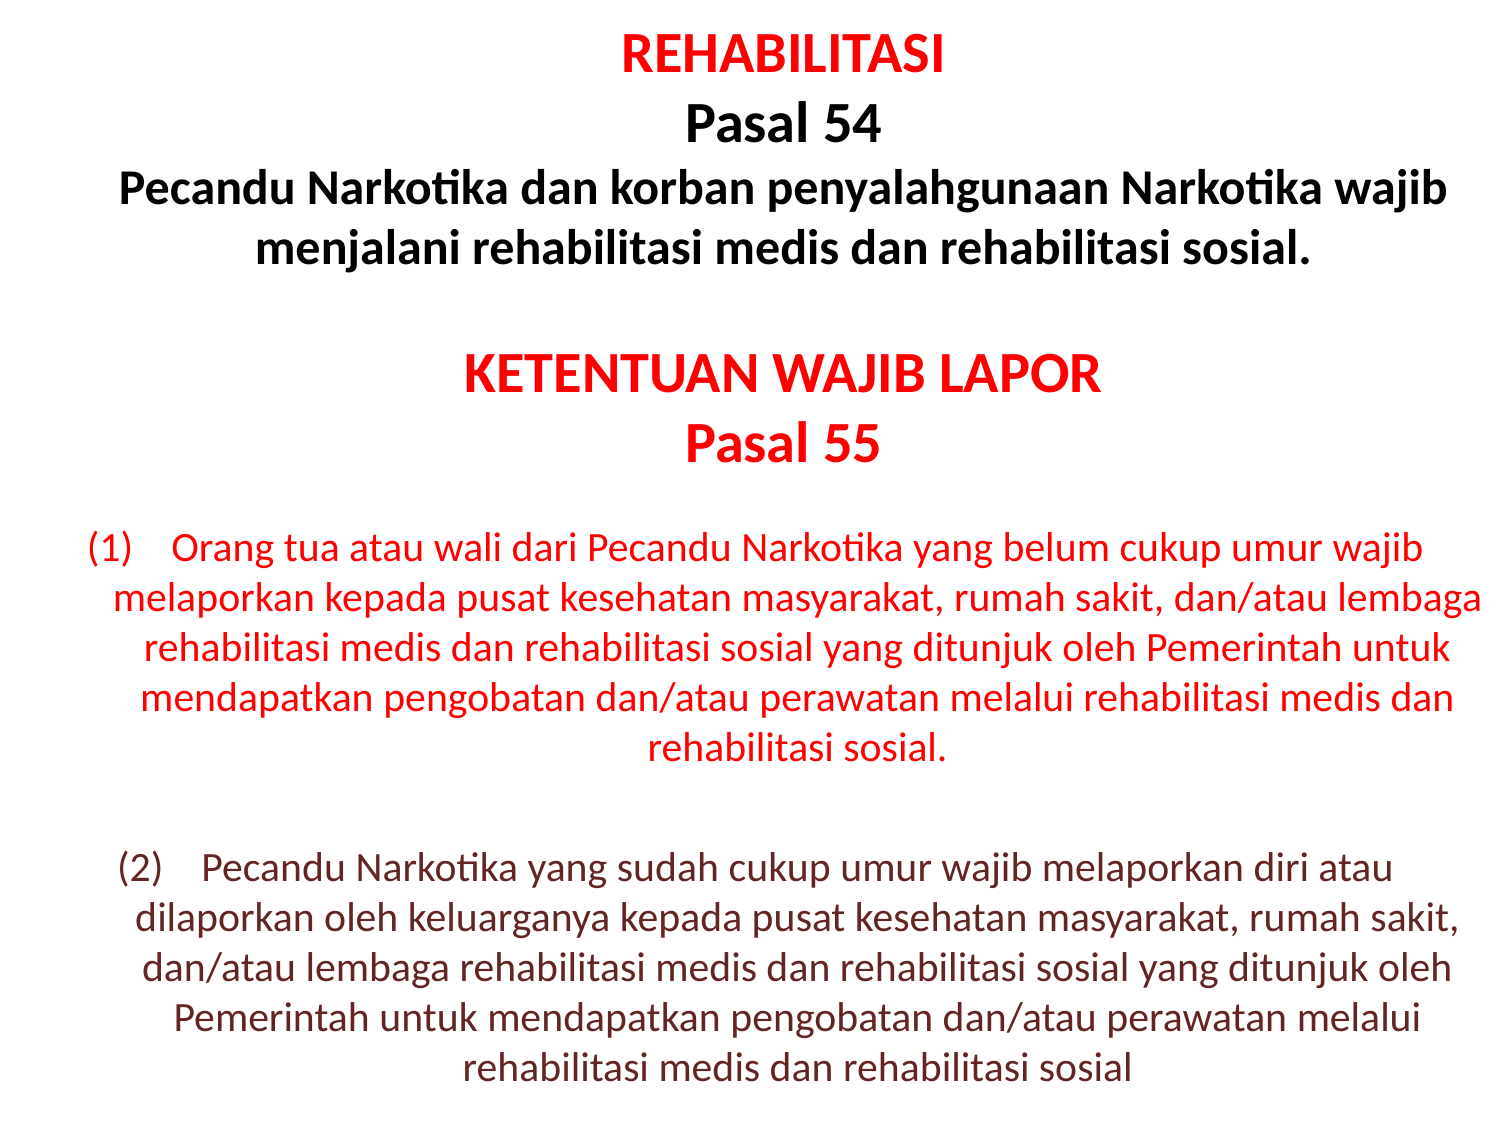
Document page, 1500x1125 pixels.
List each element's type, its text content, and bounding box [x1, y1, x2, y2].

text_box REHABILITASI Pasal 54 Pecandu Narkotika dan korban penyalahgunaan Narkotika wajib menjalani rehabilitasi medis dan rehabilitasi sosial. KETENTUAN WAJIB LAPOR Pasal 55 Orang tua atau wali dari Pecandu Narkotika yang belum cukup umur wajib melaporkan kepada pusat kesehatan masyarakat, rumah sakit, dan/atau lembaga rehabilitasi medis dan rehabilitasi sosial yang ditunjuk oleh Pemerintah untuk mendapatkan pengobatan dan/atau perawatan melalui rehabilitasi medis dan rehabilitasi sosial. Pecandu Narkotika yang sudah cukup umur wajib melaporkan diri atau dilaporkan oleh keluarganya kepada pusat kesehatan masyarakat, rumah sakit, dan/atau lembaga rehabilitasi medis dan rehabilitasi sosial yang ditunjuk oleh Pemerintah untuk mendapatkan pengobatan dan/atau perawatan melalui rehabilitasi medis dan rehabilitasi sosial [0, 7, 1500, 1125]
